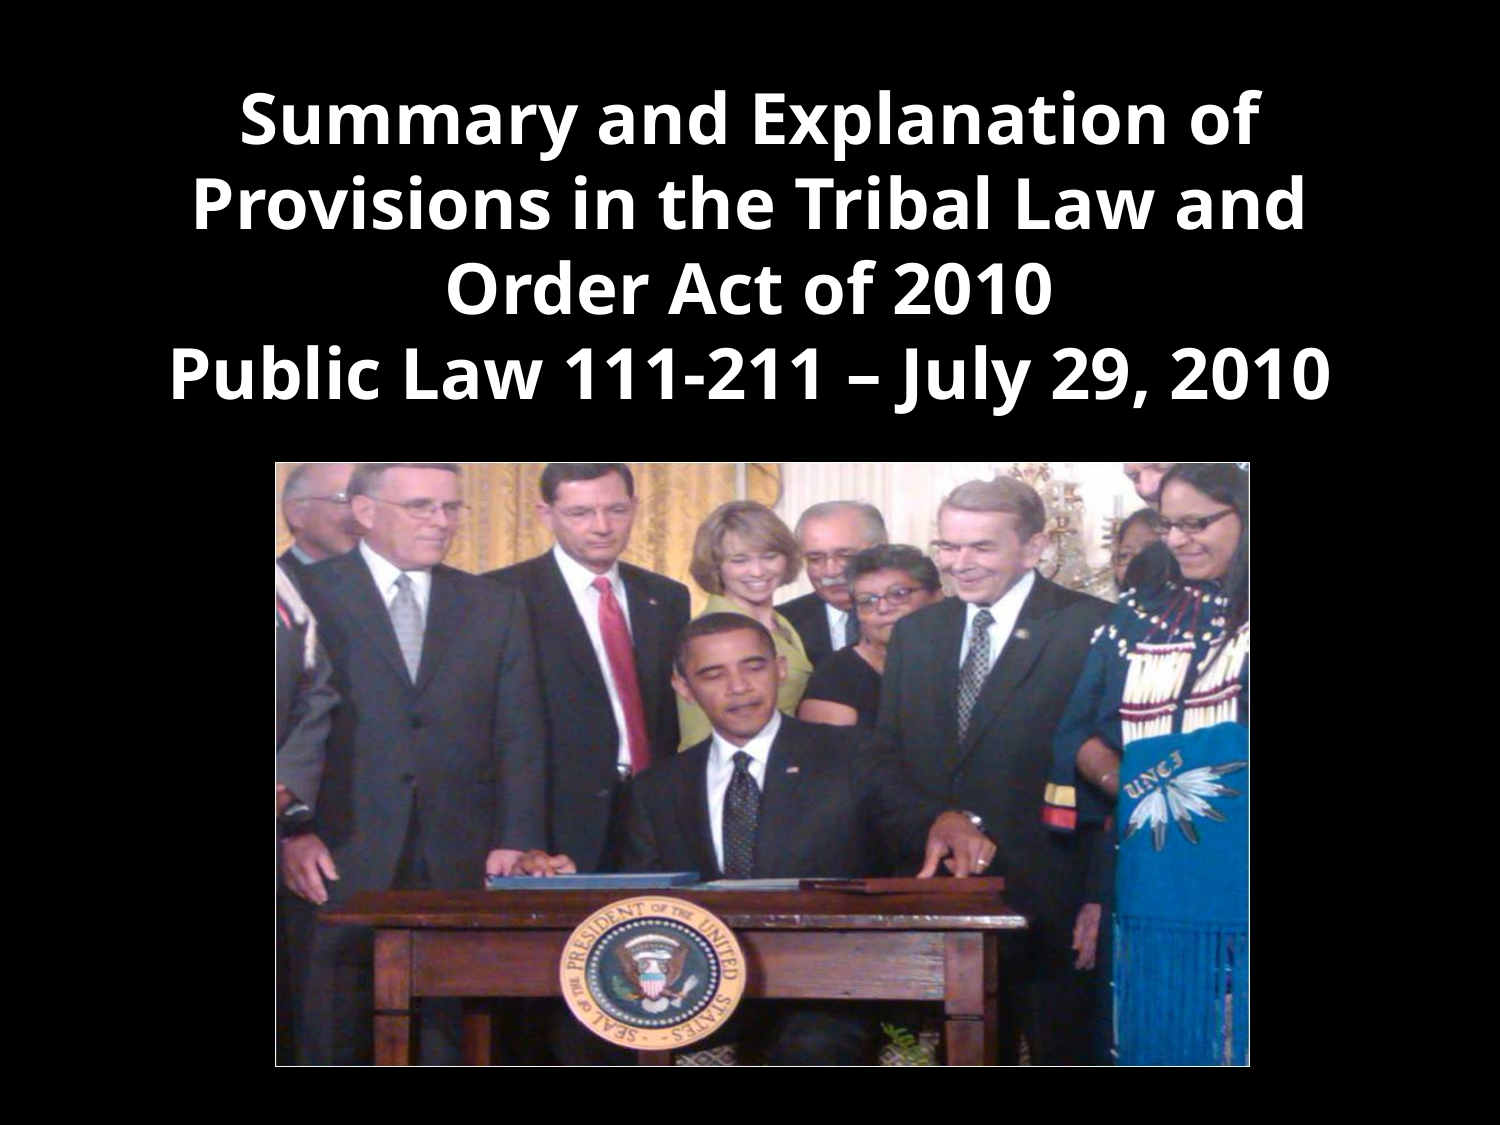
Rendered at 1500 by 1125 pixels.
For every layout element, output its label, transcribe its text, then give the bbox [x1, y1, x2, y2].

title Summary and Explanation of Provisions in the Tribal Law and Order Act of 2010 Public Law 111-211 – July 29, 2010 [75, 37, 1425, 450]
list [274, 462, 1251, 1067]
